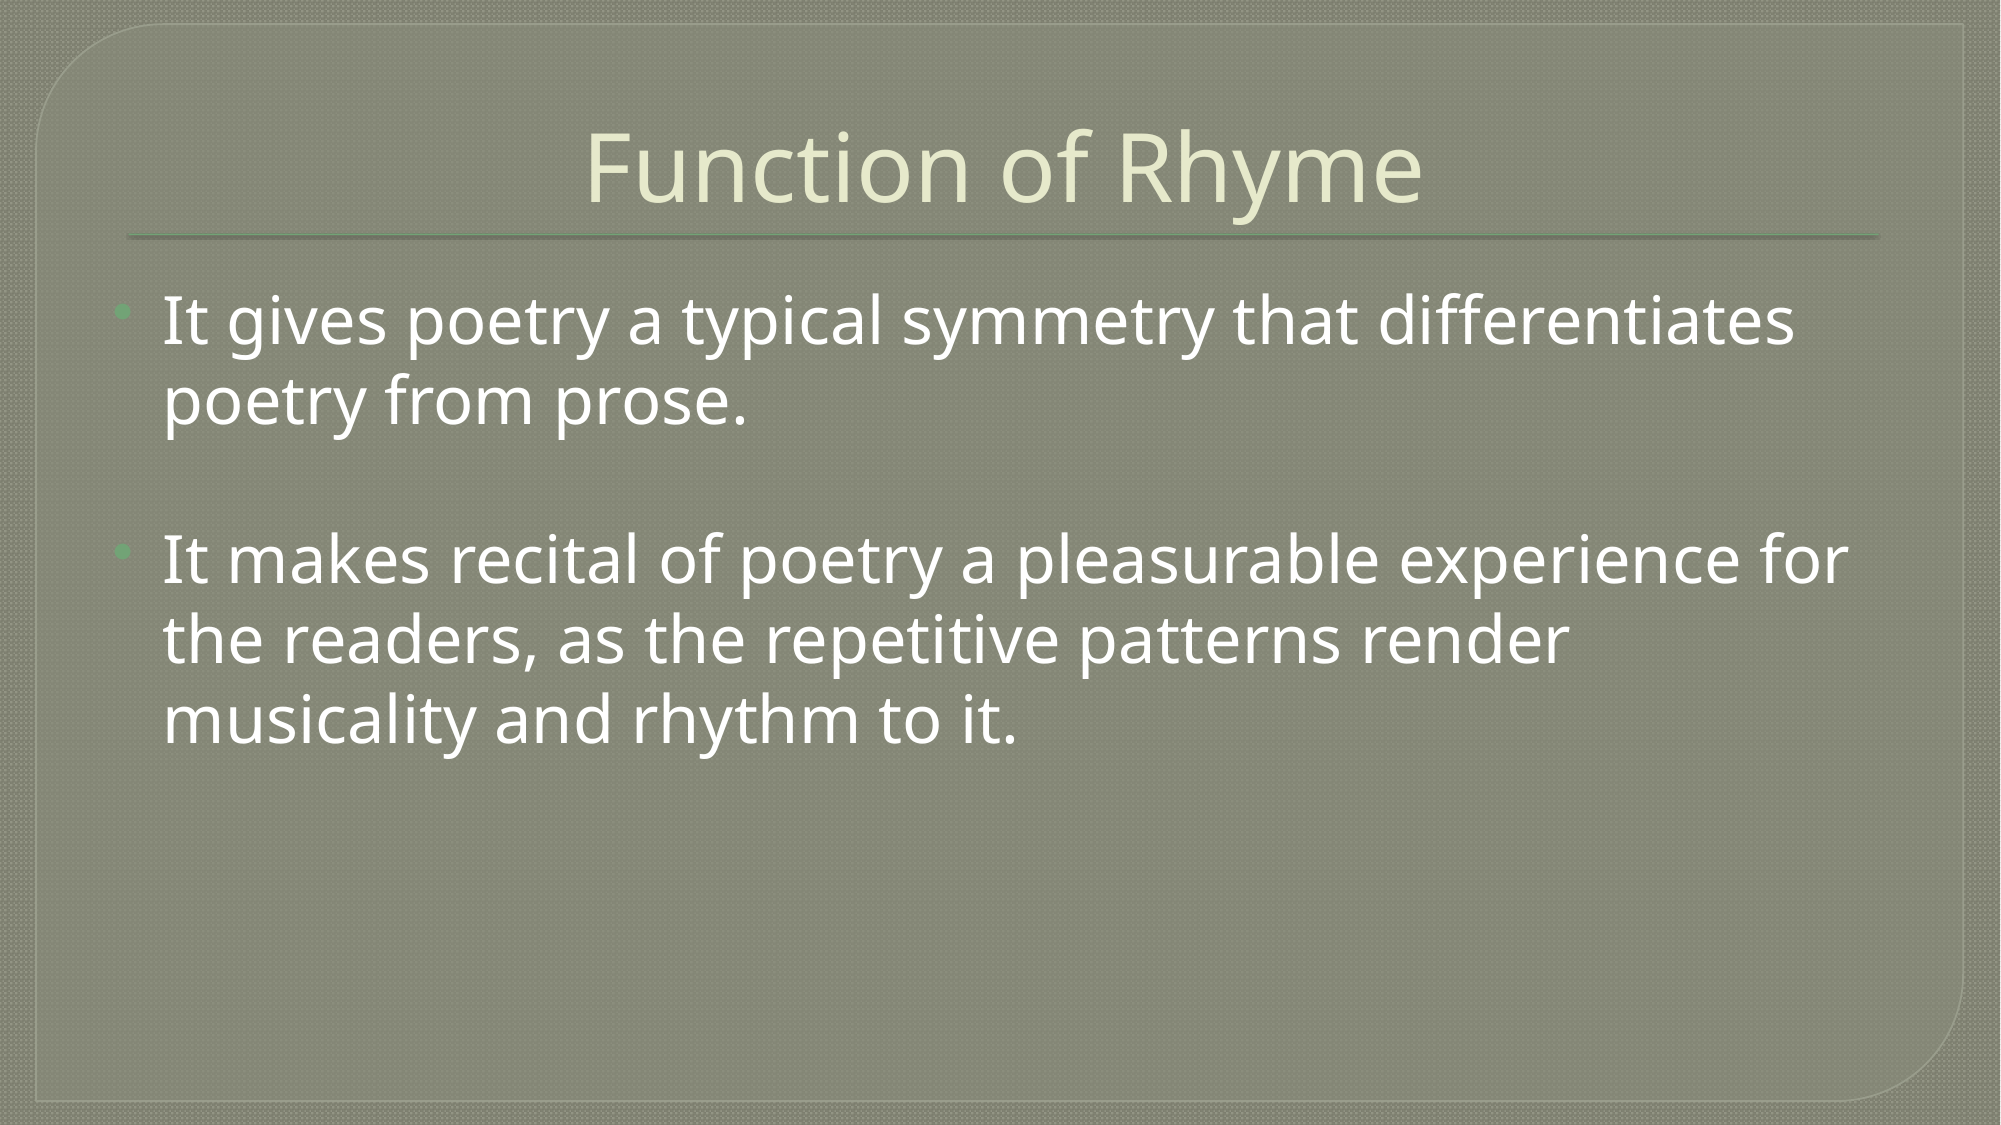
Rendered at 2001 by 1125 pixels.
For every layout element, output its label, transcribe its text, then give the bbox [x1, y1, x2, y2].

list It gives poetry a typical symmetry that differentiates poetry from prose. It makes recital of poetry a pleasurable experience for the readers, as the repetitive patterns render musicality and rhythm to it. [99, 270, 1900, 1013]
title Function of Rhyme [99, 41, 1900, 230]
